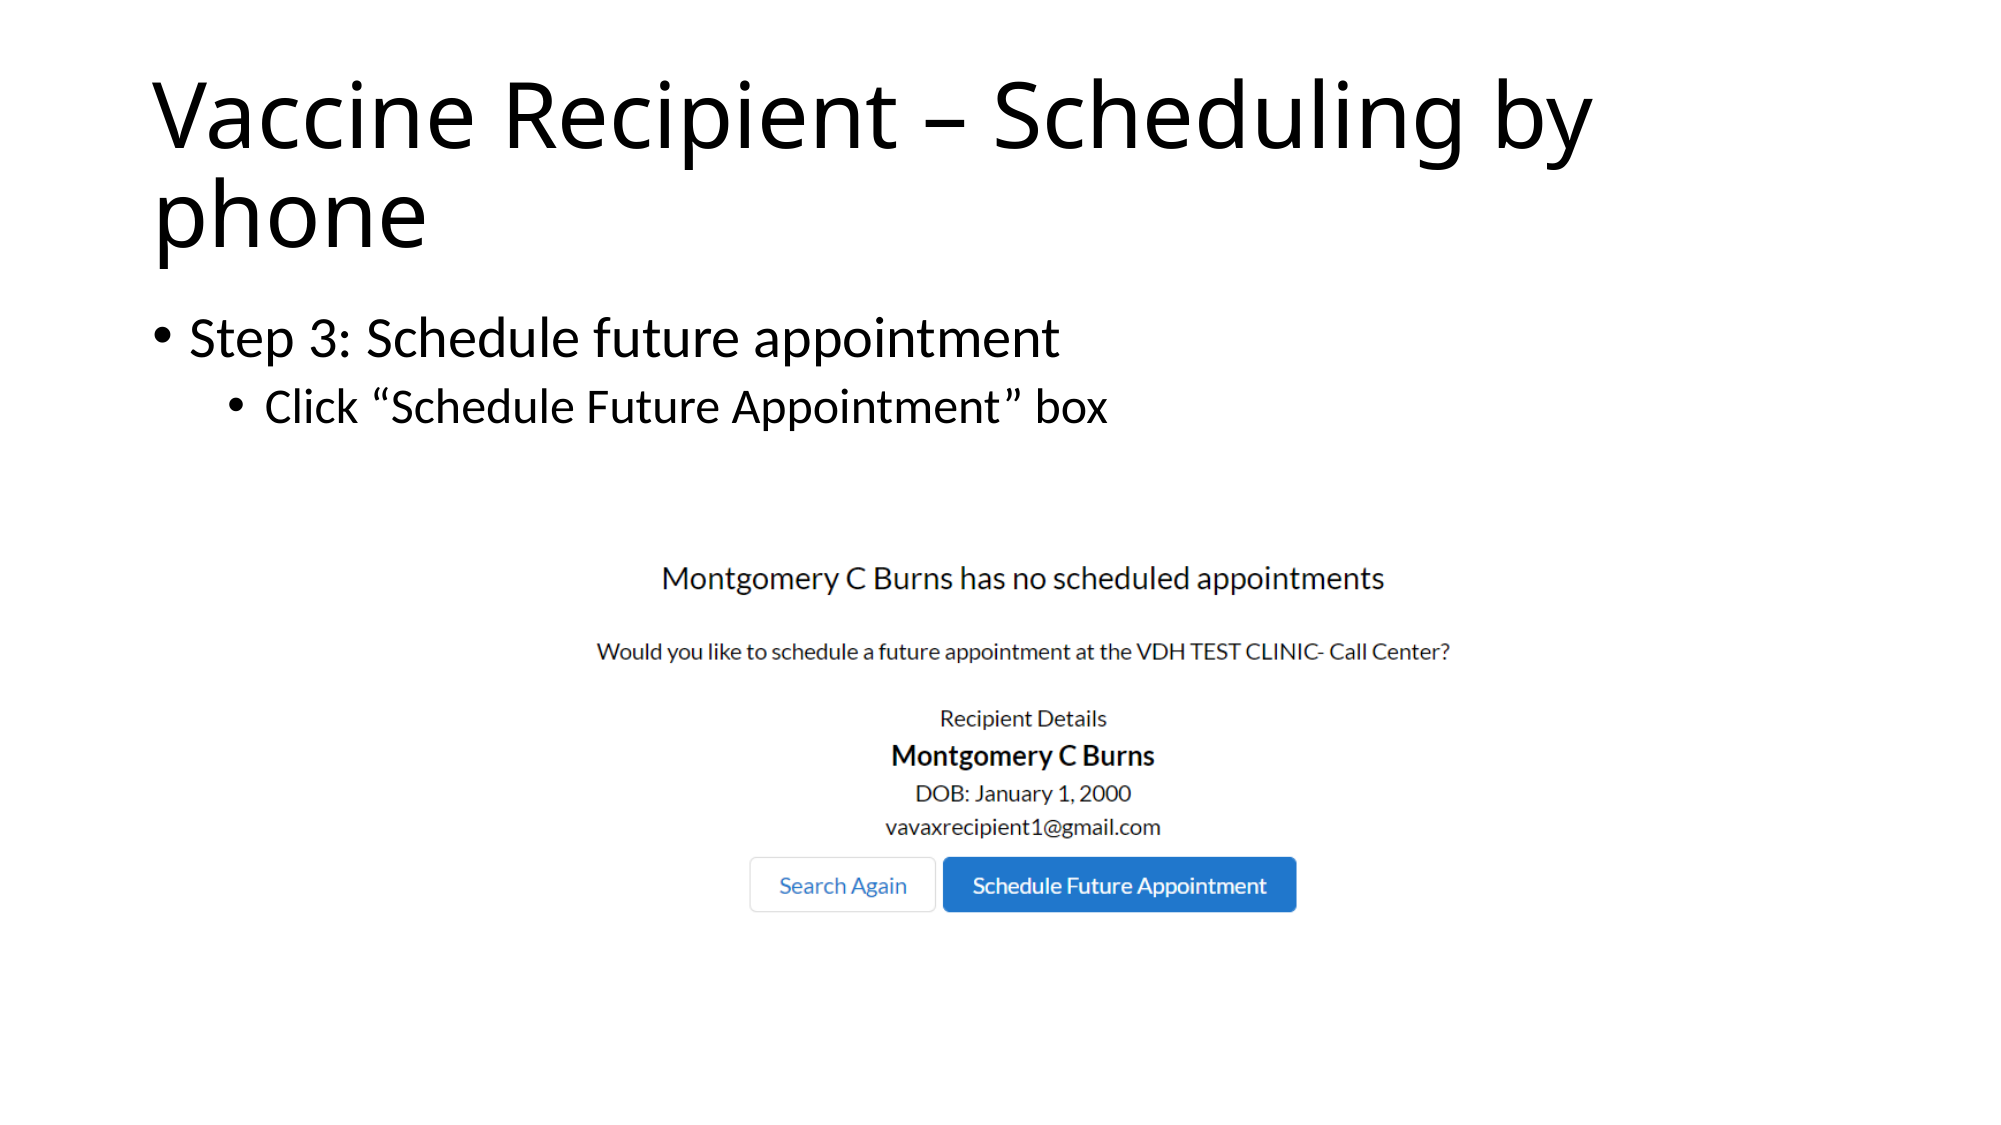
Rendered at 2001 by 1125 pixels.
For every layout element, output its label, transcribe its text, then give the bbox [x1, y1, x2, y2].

title Vaccine Recipient – Scheduling by phone [137, 59, 1863, 278]
list Step 3: Schedule future appointment Click “Schedule Future Appointment” box [137, 299, 1863, 1014]
picture [449, 547, 1611, 1000]
